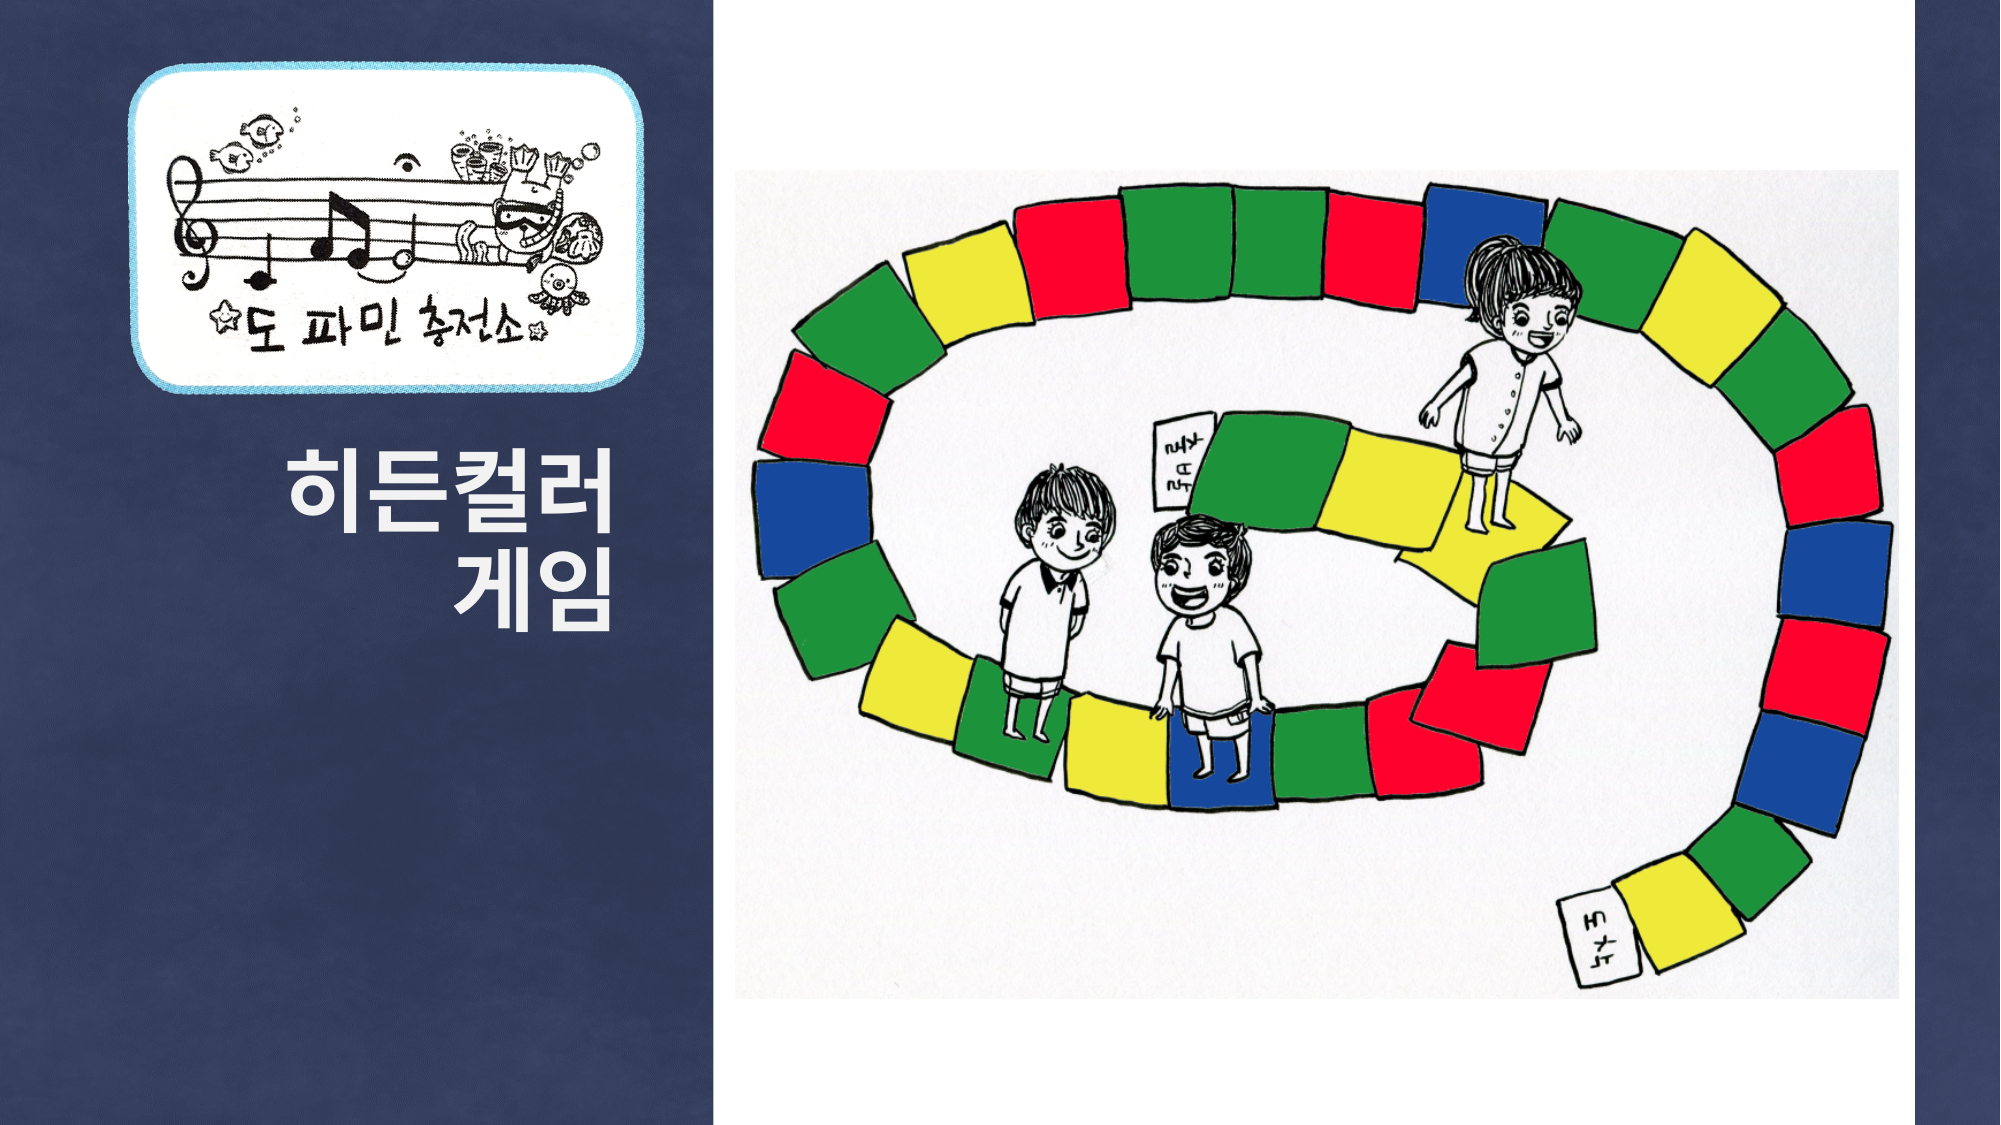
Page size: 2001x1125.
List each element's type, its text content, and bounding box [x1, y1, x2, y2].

picture [1916, 0, 2000, 1125]
text_box 히든컬러 게임 [151, 436, 635, 654]
text_box [712, 0, 1916, 1125]
picture [735, 169, 1900, 999]
picture [0, 0, 712, 1125]
